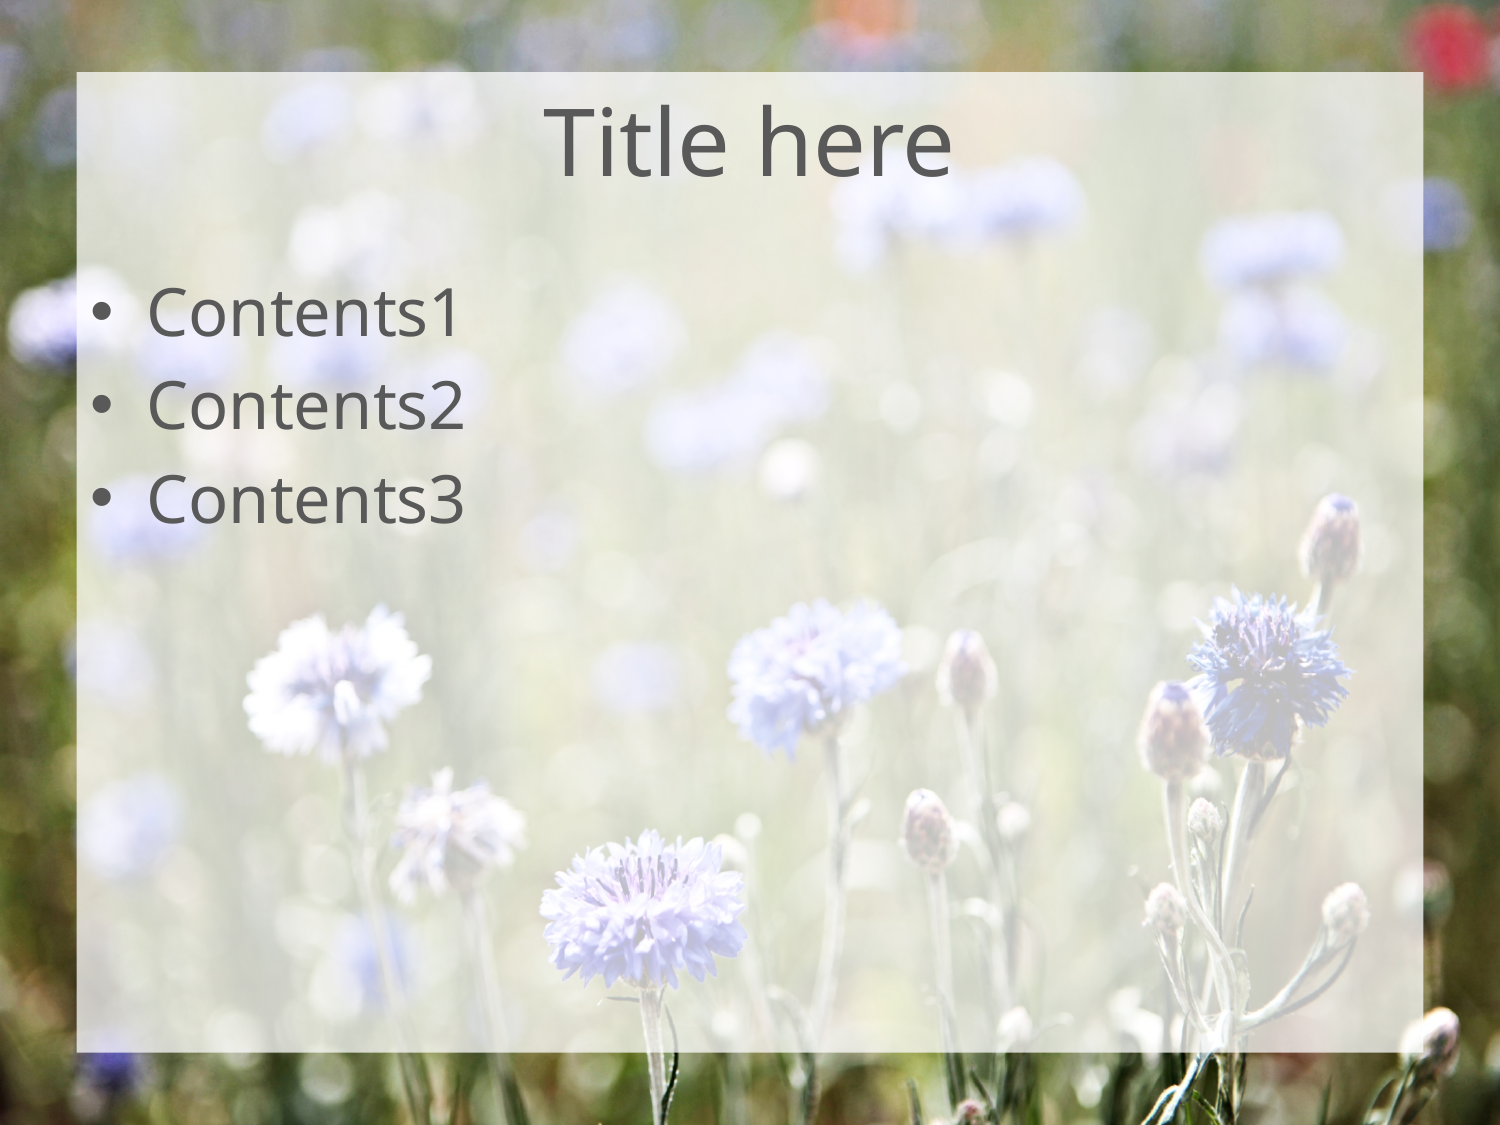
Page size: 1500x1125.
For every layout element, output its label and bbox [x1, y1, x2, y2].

text_box [0, 0, 1500, 1125]
